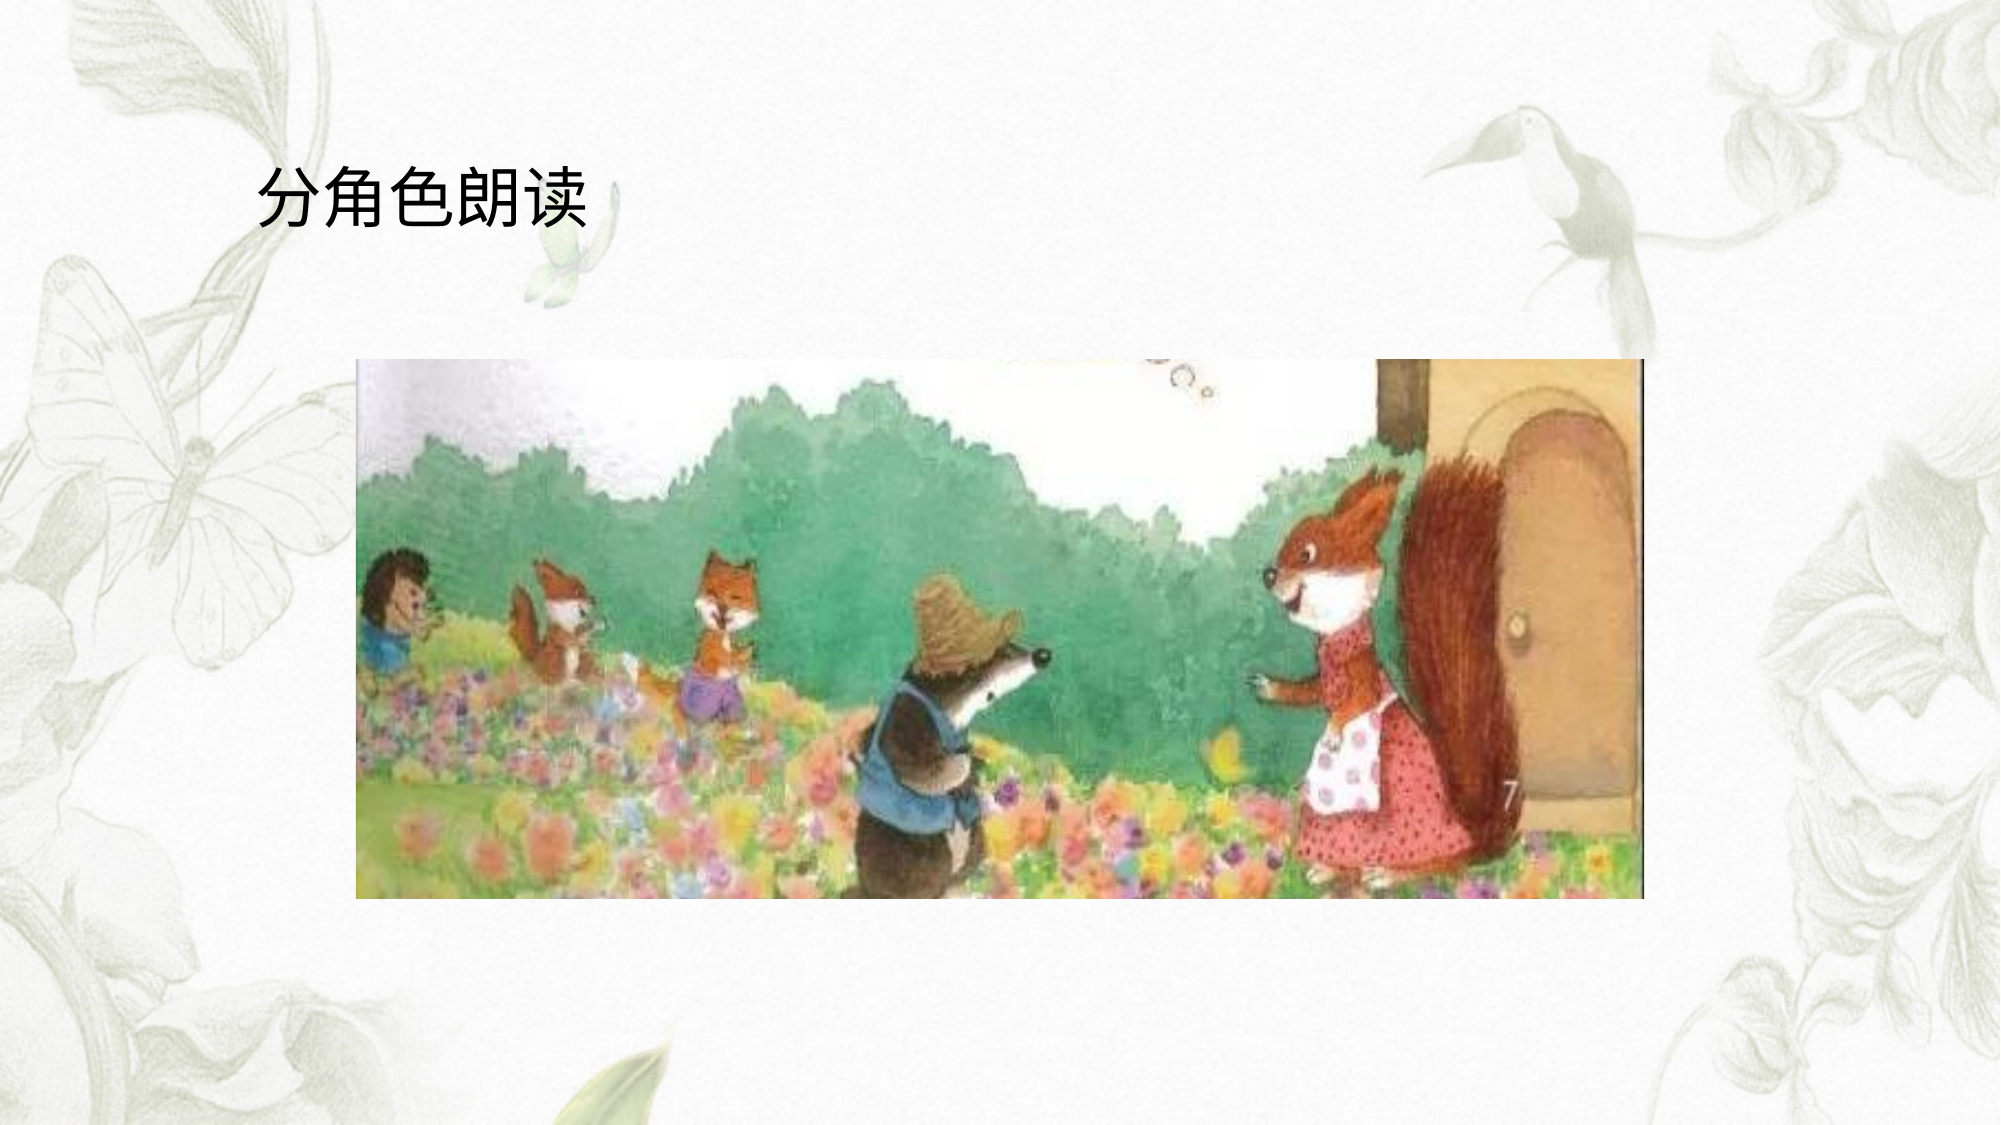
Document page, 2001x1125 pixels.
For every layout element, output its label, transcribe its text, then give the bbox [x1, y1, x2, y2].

picture [0, 0, 2001, 1125]
text_box 分角色朗读 [240, 148, 698, 243]
